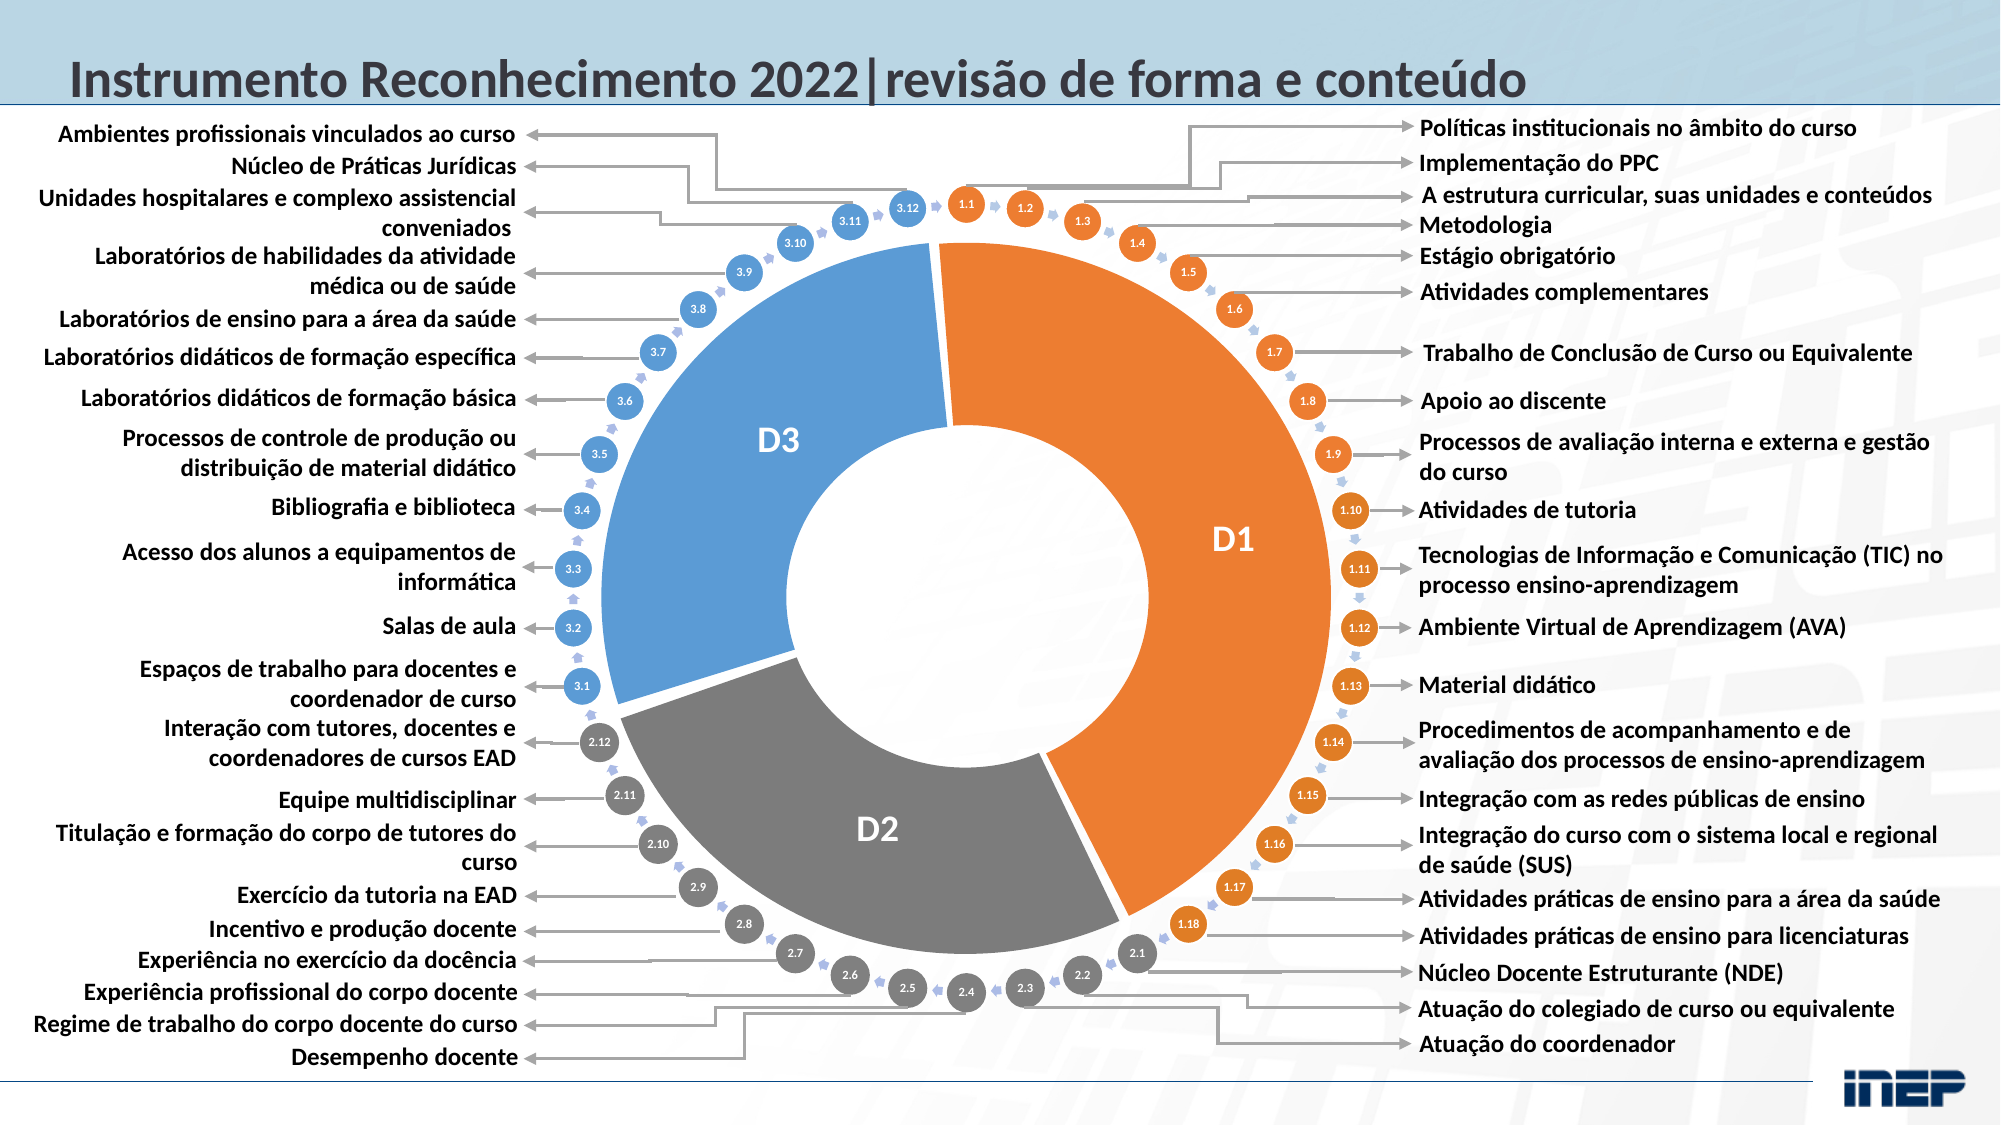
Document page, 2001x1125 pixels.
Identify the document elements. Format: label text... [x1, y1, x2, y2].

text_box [0, 103, 1969, 1079]
picture [0, 0, 2001, 104]
text_box Instrumento Reconhecimento 2022|revisão de forma e conteúdo [54, 43, 1609, 98]
picture [0, 105, 2001, 1125]
